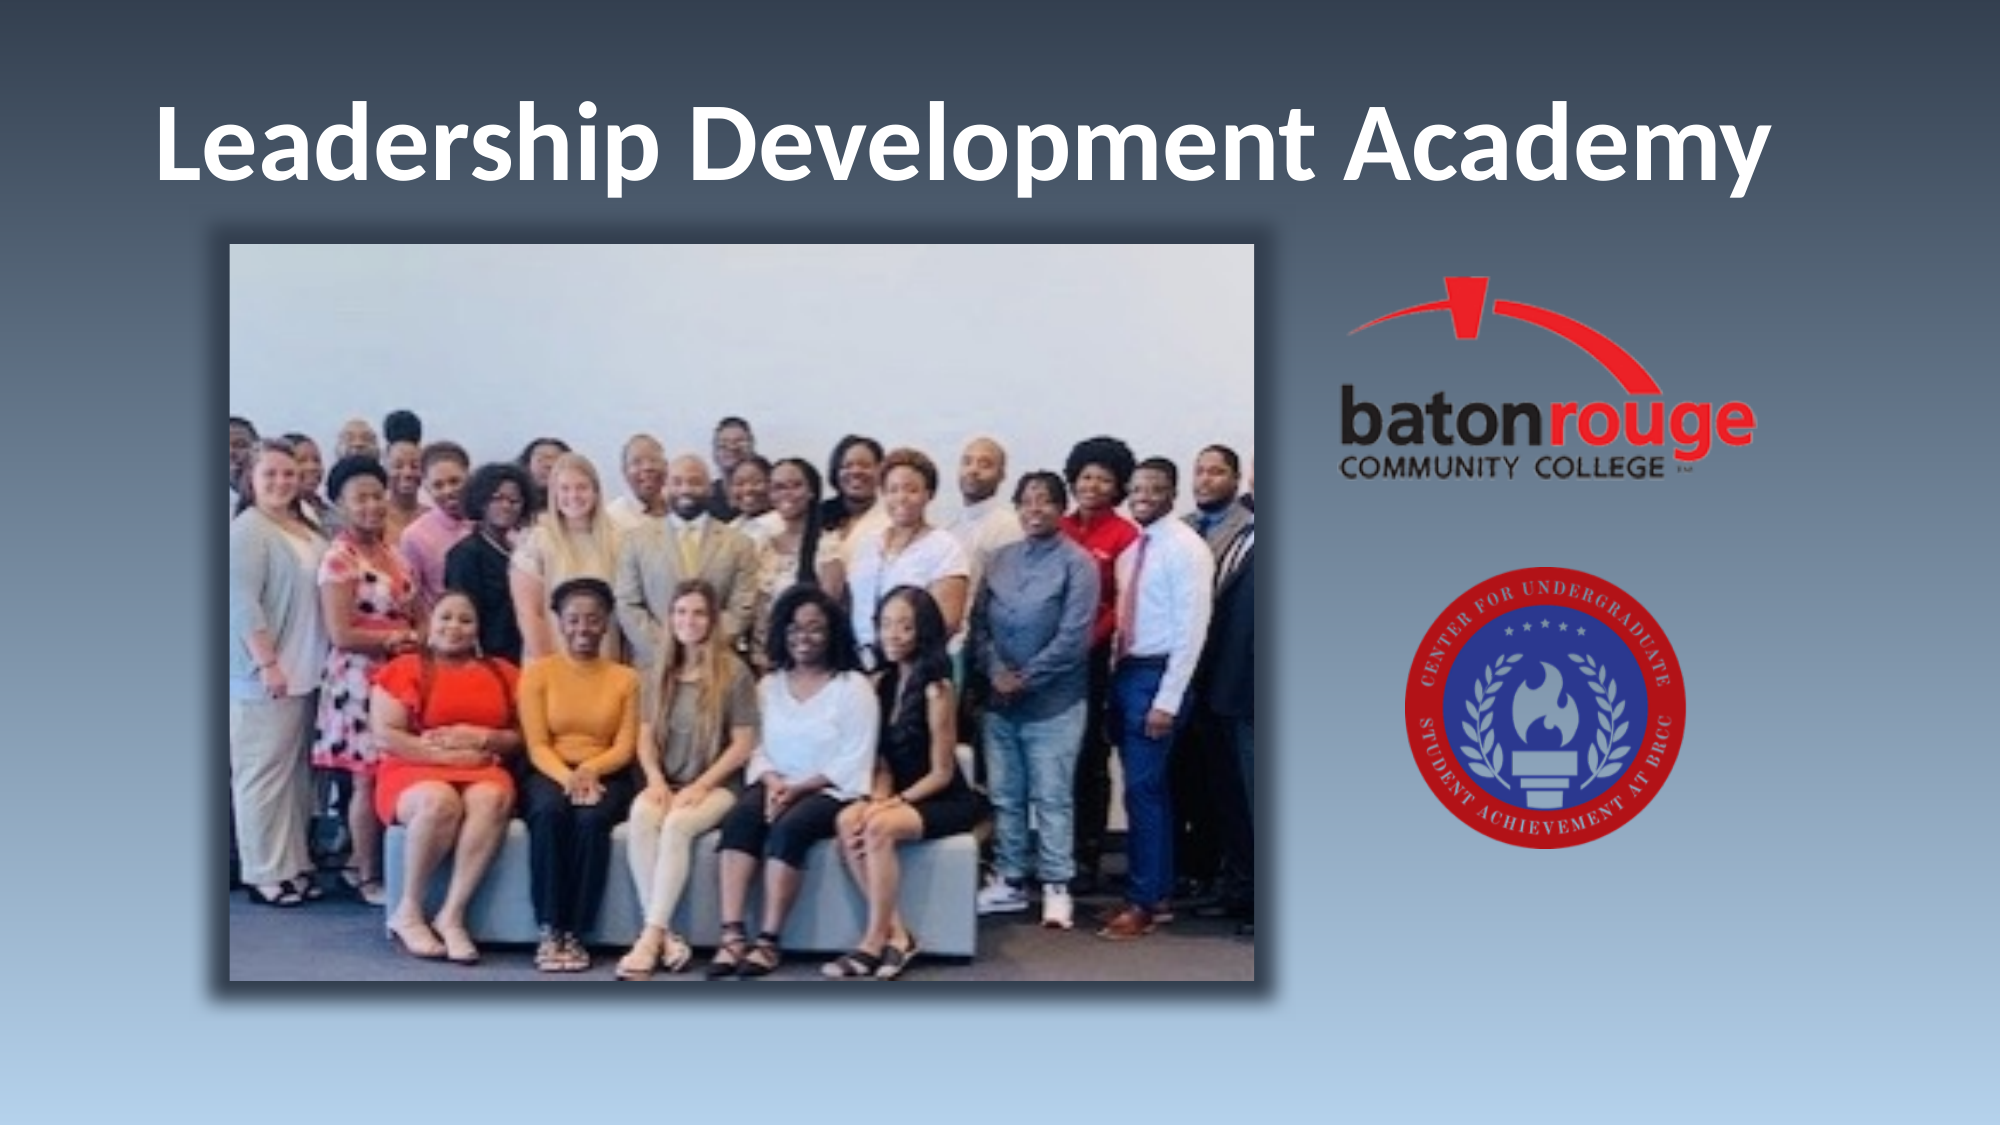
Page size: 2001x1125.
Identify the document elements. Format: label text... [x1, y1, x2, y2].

picture [1334, 276, 1764, 511]
text_box Leadership Development Academy [139, 60, 1790, 211]
picture [1405, 567, 1687, 849]
picture [229, 244, 1255, 981]
